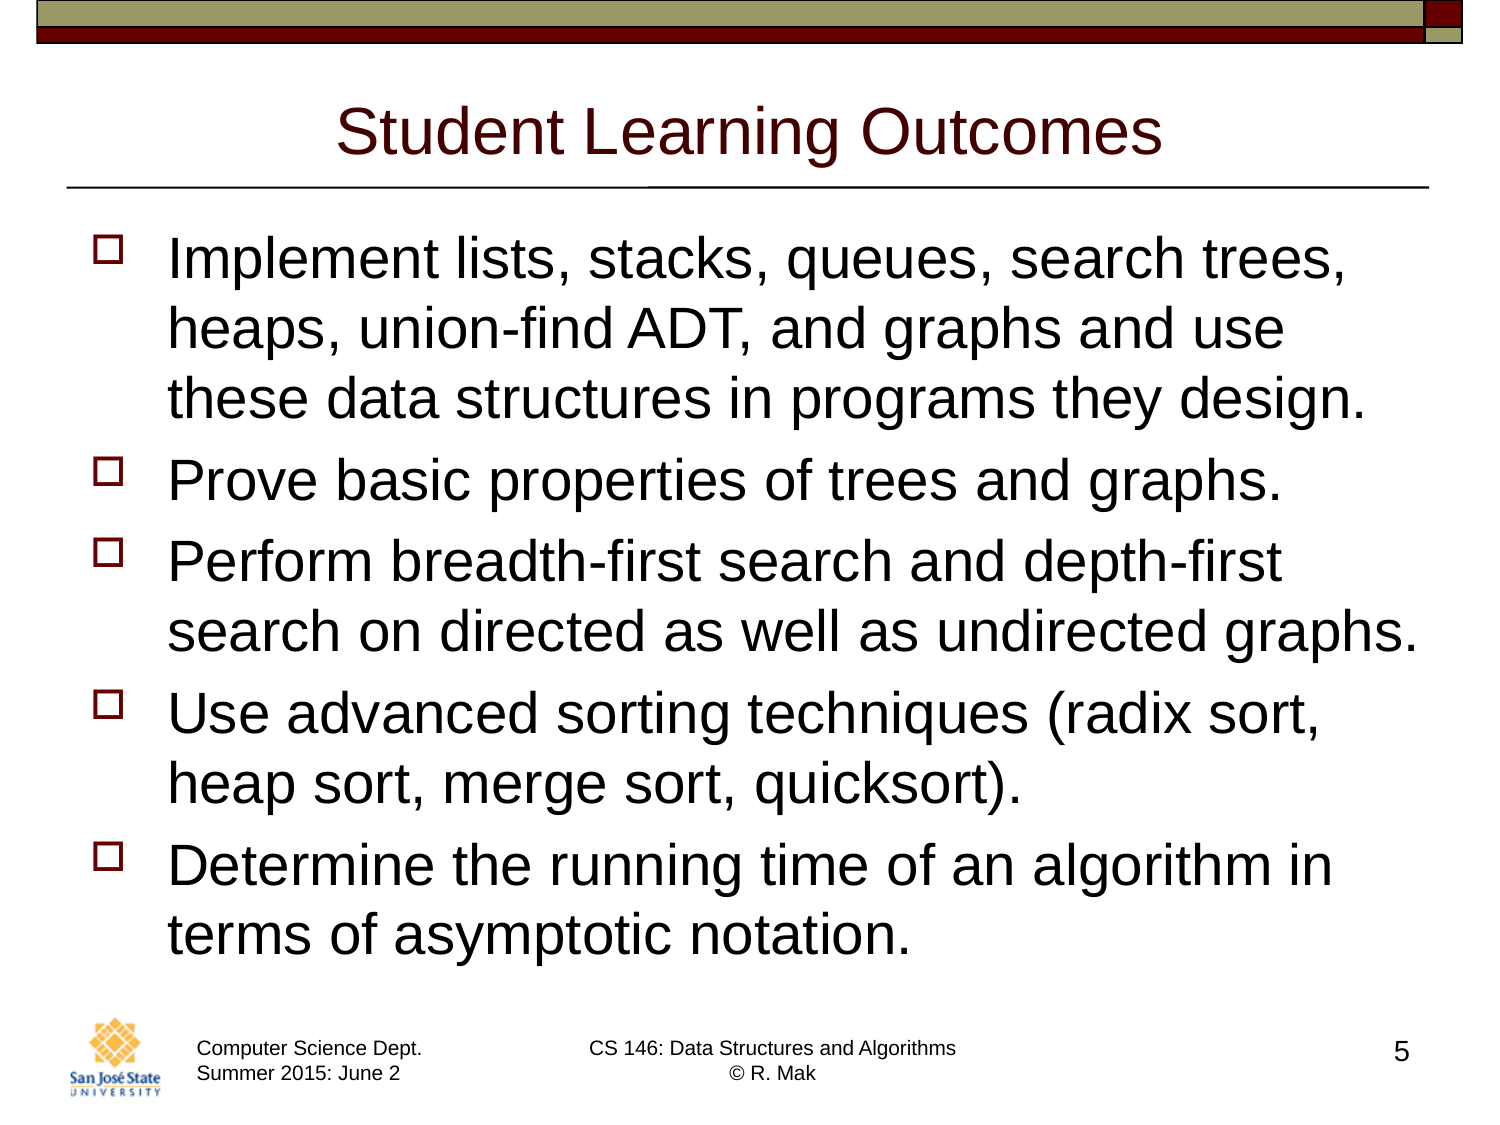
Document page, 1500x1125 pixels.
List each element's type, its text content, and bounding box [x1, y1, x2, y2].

slide_number 5 [1112, 1025, 1425, 1100]
picture [60, 1012, 166, 1112]
list Implement lists, stacks, queues, search trees, heaps, union-find ADT, and graphs and use these data structures in programs they design. Prove basic properties of trees and graphs. Perform breadth-first search and depth-first search on directed as well as undirected graphs. Use advanced sorting techniques (radix sort, heap sort, merge sort, quicksort). Determine the running time of an algorithm in terms of asymptotic notation. [75, 212, 1440, 1006]
title Student Learning Outcomes [75, 67, 1425, 175]
